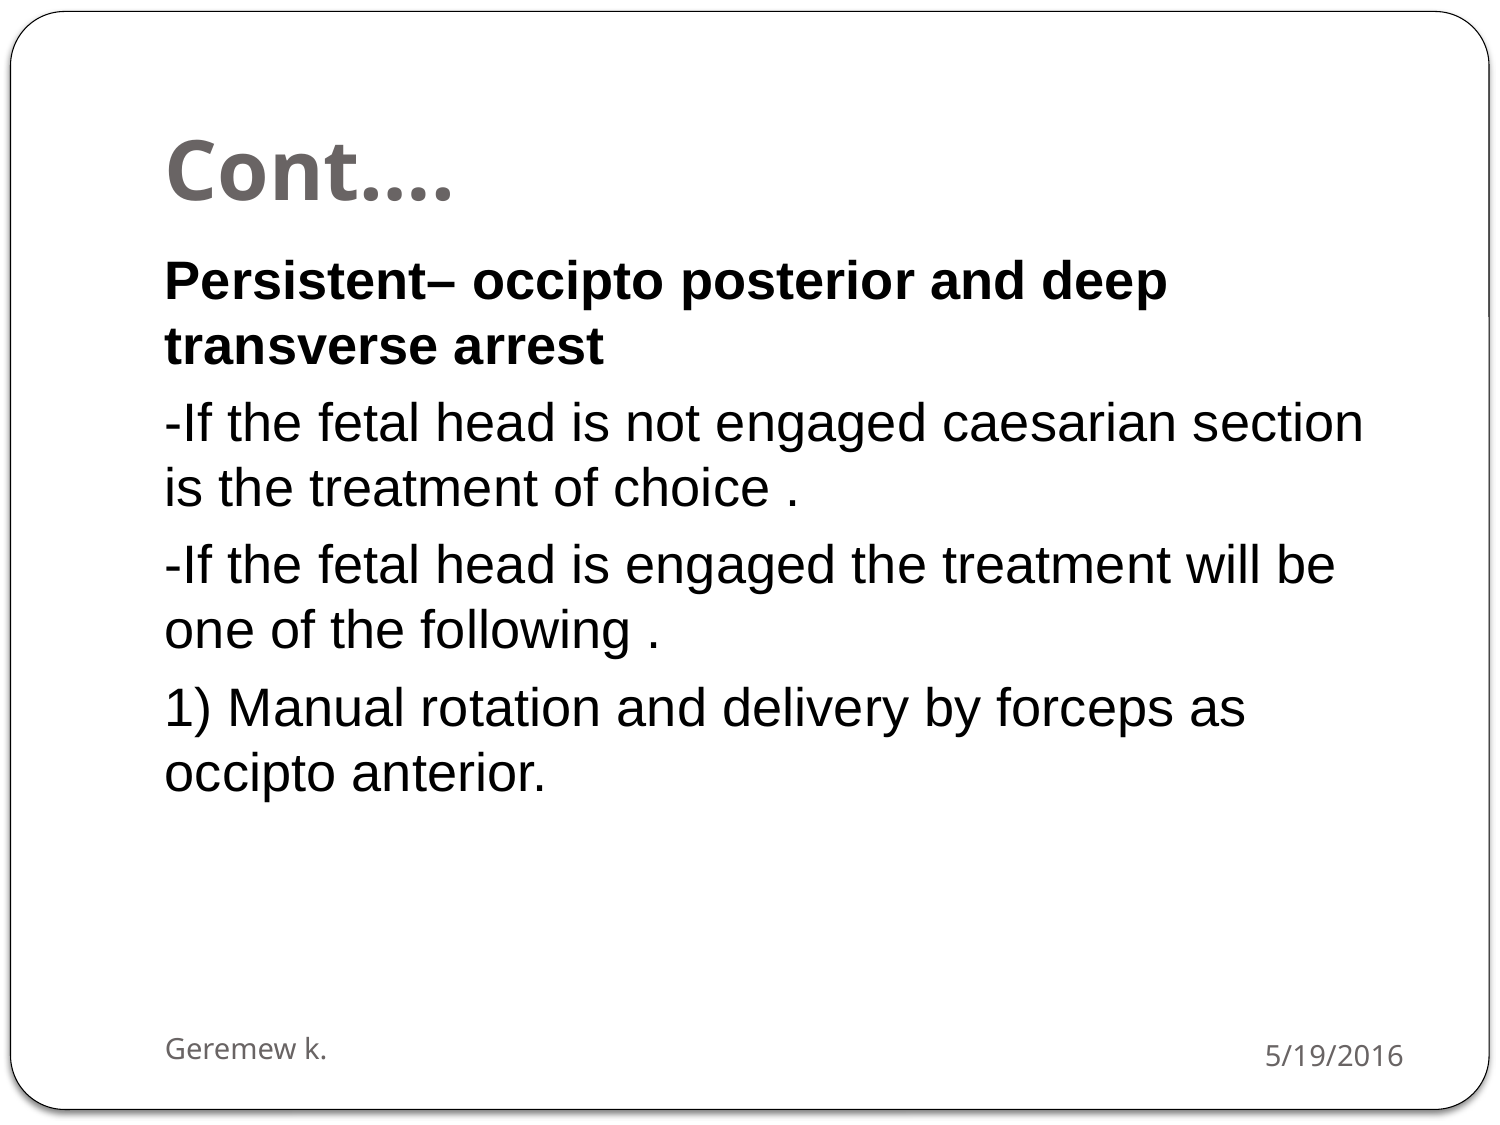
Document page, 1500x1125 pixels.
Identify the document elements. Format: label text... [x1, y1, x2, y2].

title Cont…. [150, 45, 1425, 233]
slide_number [1012, 1015, 1419, 1094]
footer Geremew k. [150, 1012, 800, 1088]
list Persistent– occipto posterior and deep transverse arrest -If the fetal head is not engaged caesarian section is the treatment of choice . -If the fetal head is engaged the treatment will be one of the following . 1) Manual rotation and delivery by forceps as occipto anterior. [150, 237, 1425, 988]
